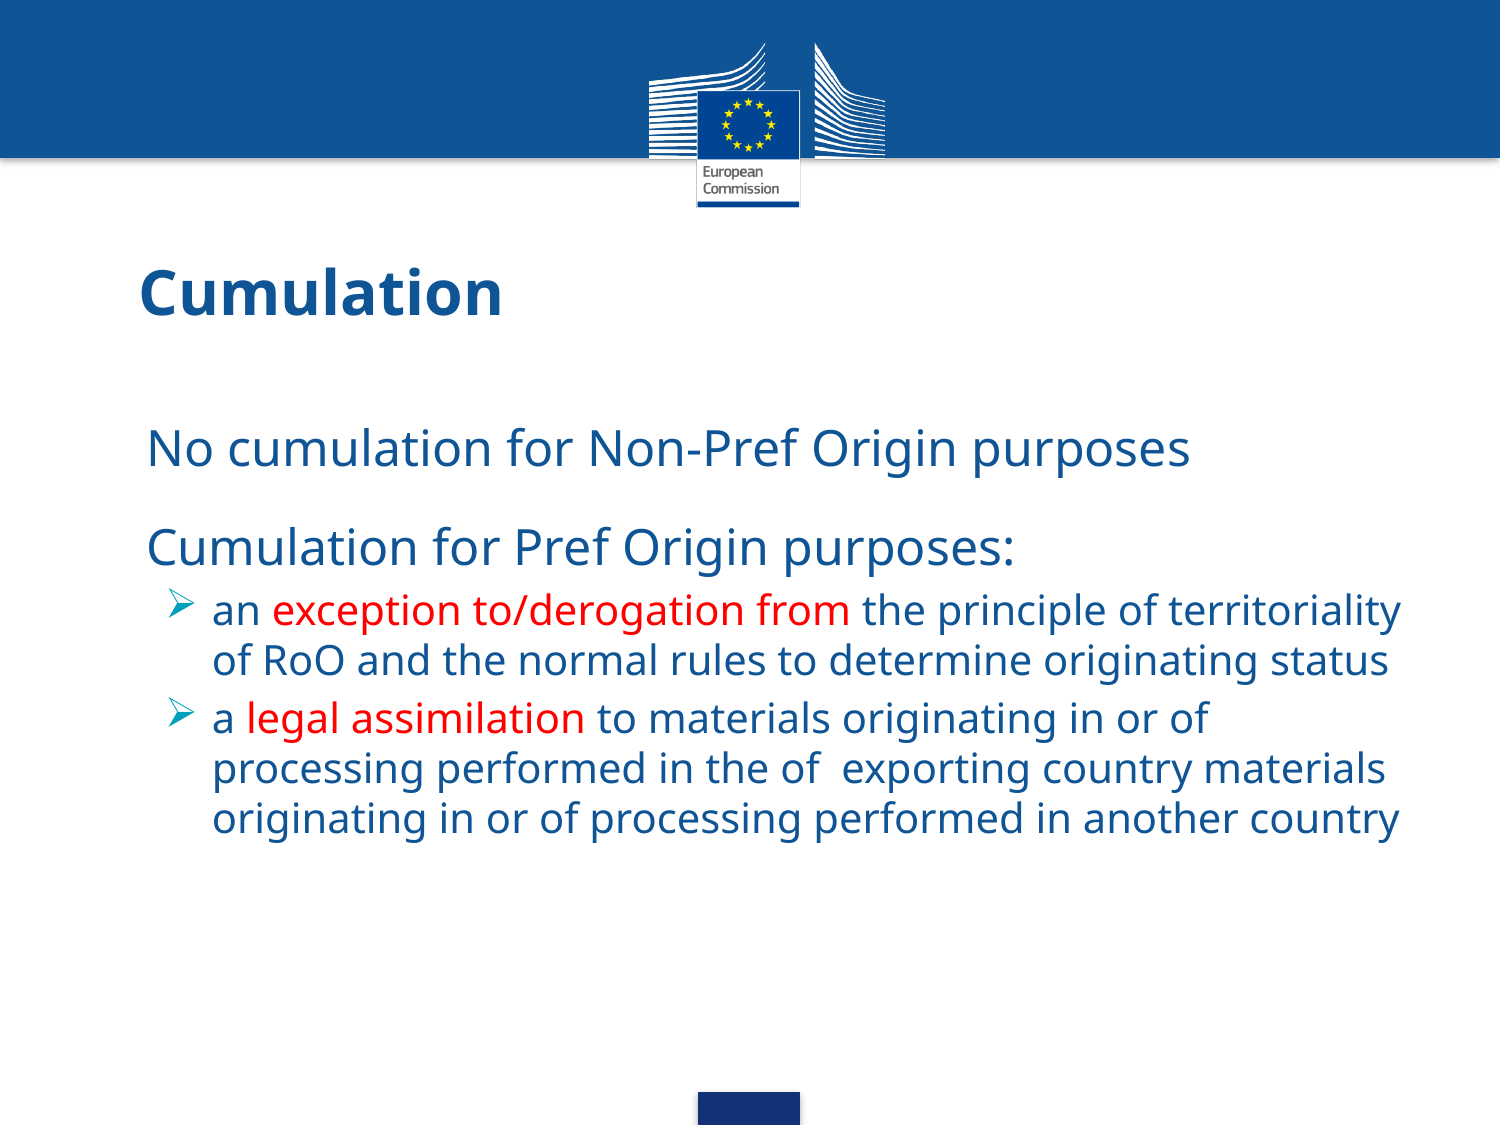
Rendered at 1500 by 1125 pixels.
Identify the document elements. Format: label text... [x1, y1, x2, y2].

picture [649, 42, 885, 208]
title Cumulation [64, 231, 1415, 350]
list No cumulation for Non-Pref Origin purposes Cumulation for Pref Origin purposes: an exception to/derogation from the principle of territoriality of RoO and the normal rules to determine originating status a legal assimilation to materials originating in or of processing performed in the of exporting country materials originating in or of processing performed in another country [75, 408, 1425, 1071]
